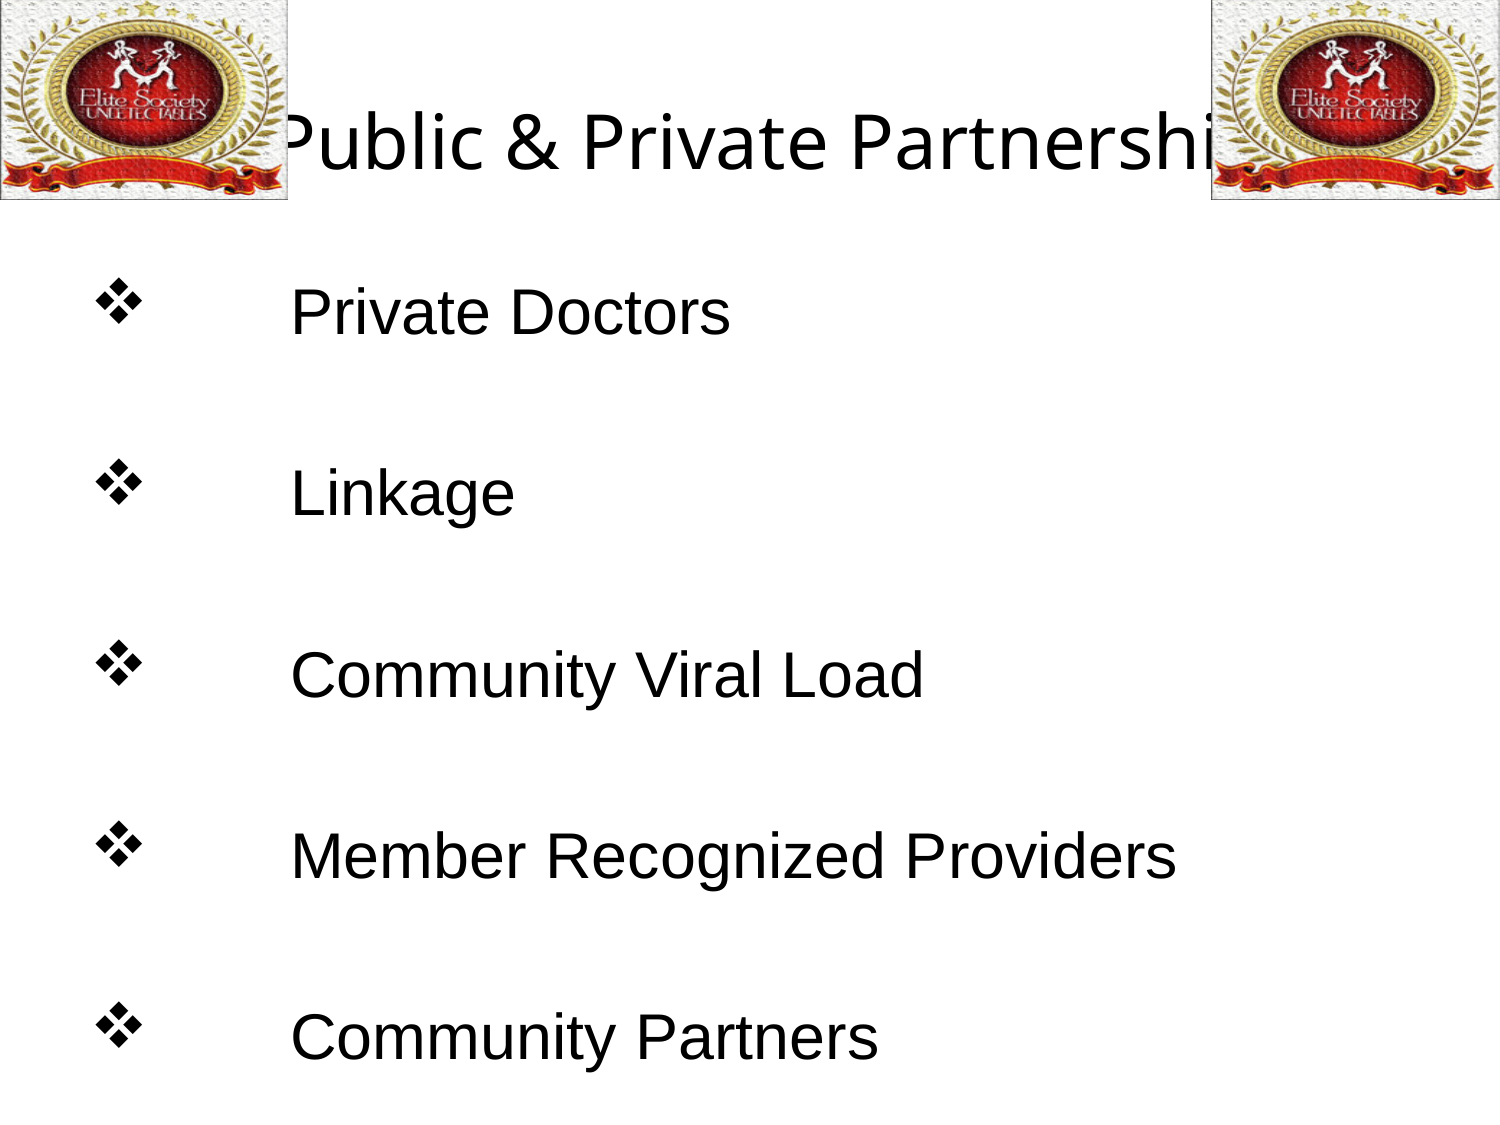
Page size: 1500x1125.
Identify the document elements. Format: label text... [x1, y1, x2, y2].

list Private Doctors Linkage Community Viral Load Member Recognized Providers Community Partners [75, 262, 1425, 1088]
picture [0, 0, 288, 201]
picture [1211, 0, 1500, 201]
title Public & Private Partnership [249, 45, 1288, 233]
